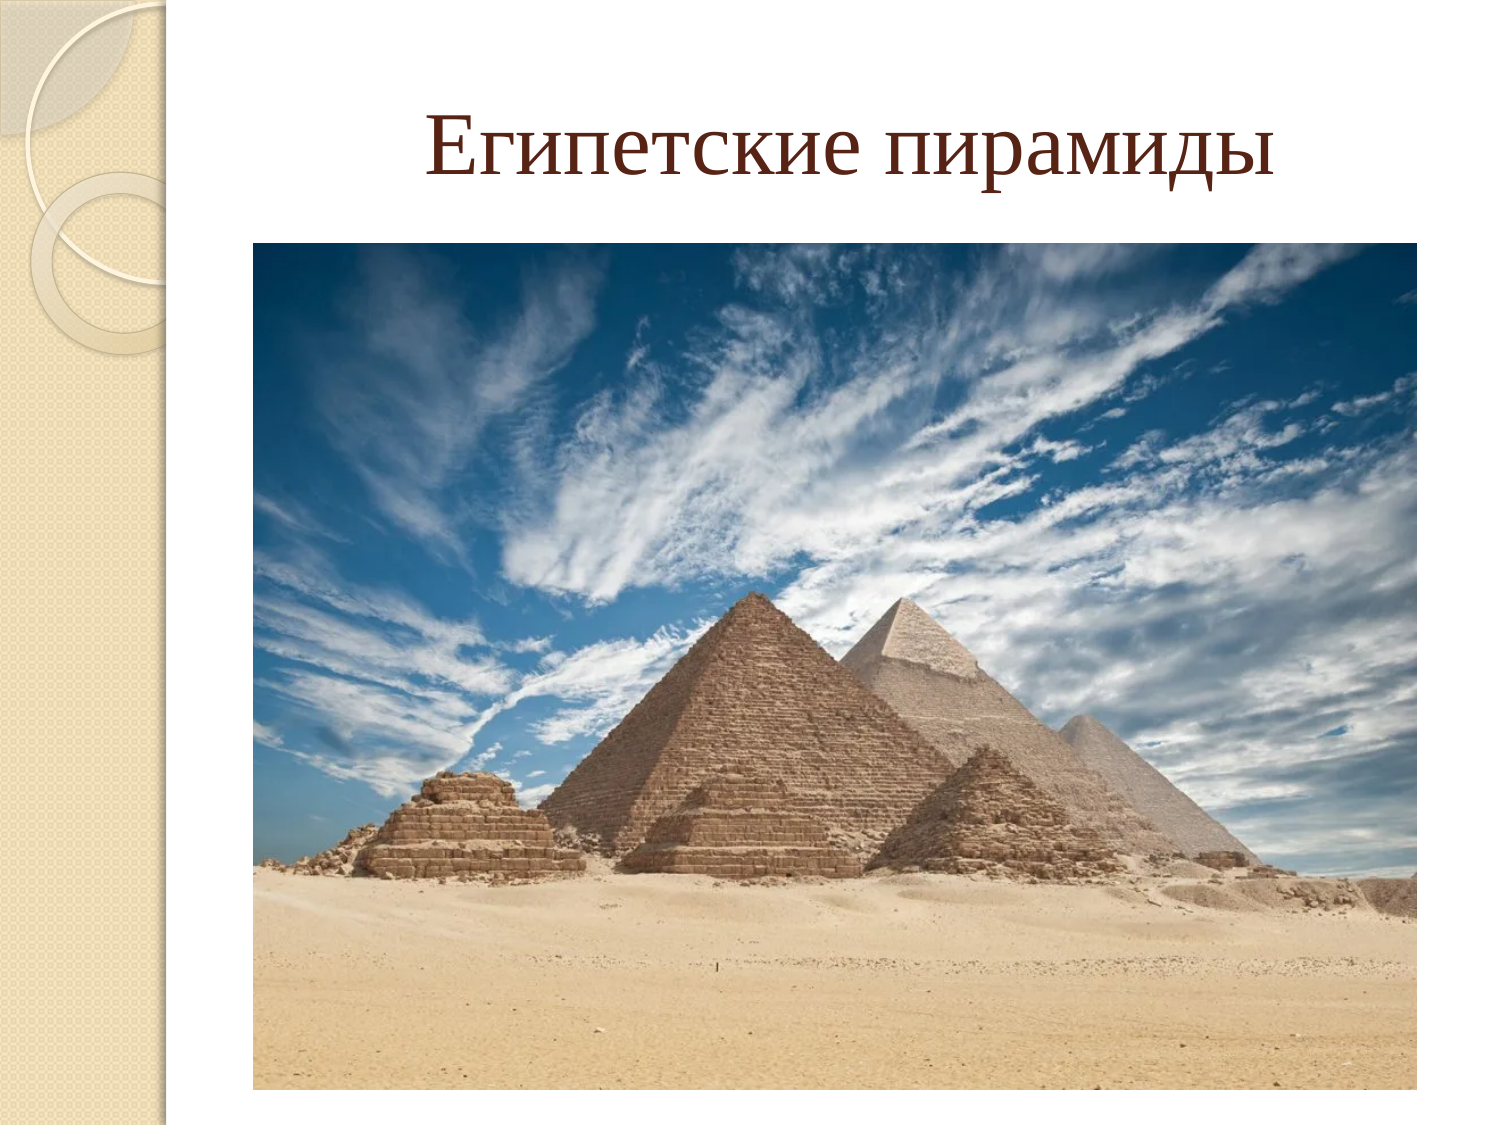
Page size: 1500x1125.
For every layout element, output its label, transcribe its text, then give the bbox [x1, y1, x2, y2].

title Египетские пирамиды [235, 45, 1466, 233]
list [253, 243, 1417, 1090]
